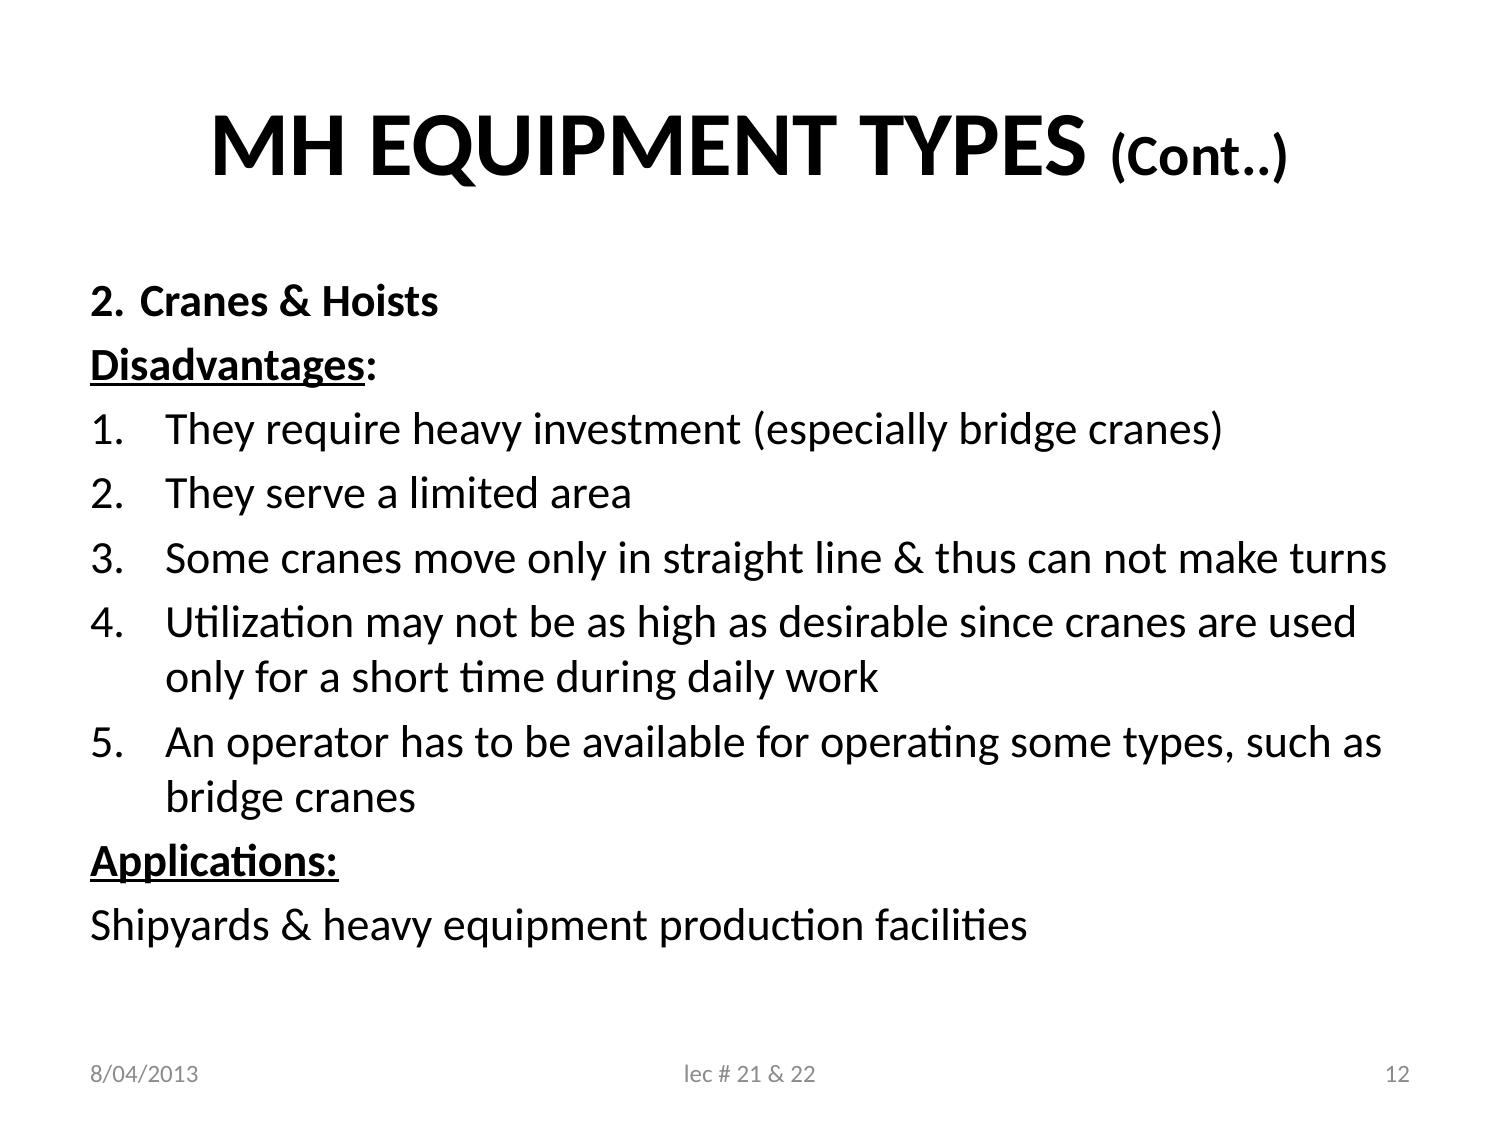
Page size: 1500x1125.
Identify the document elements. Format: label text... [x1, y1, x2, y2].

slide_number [75, 1042, 425, 1103]
slide_number 12 [1074, 1042, 1425, 1103]
title MH EQUIPMENT TYPES (Cont..) [75, 45, 1425, 233]
list 2. Cranes & Hoists Disadvantages: They require heavy investment (especially bridge cranes) They serve a limited area Some cranes move only in straight line & thus can not make turns Utilization may not be as high as desirable since cranes are used only for a short time during daily work An operator has to be available for operating some types, such as bridge cranes Applications: Shipyards & heavy equipment production facilities [75, 262, 1425, 1005]
footer lec # 21 & 22 [512, 1042, 988, 1103]
